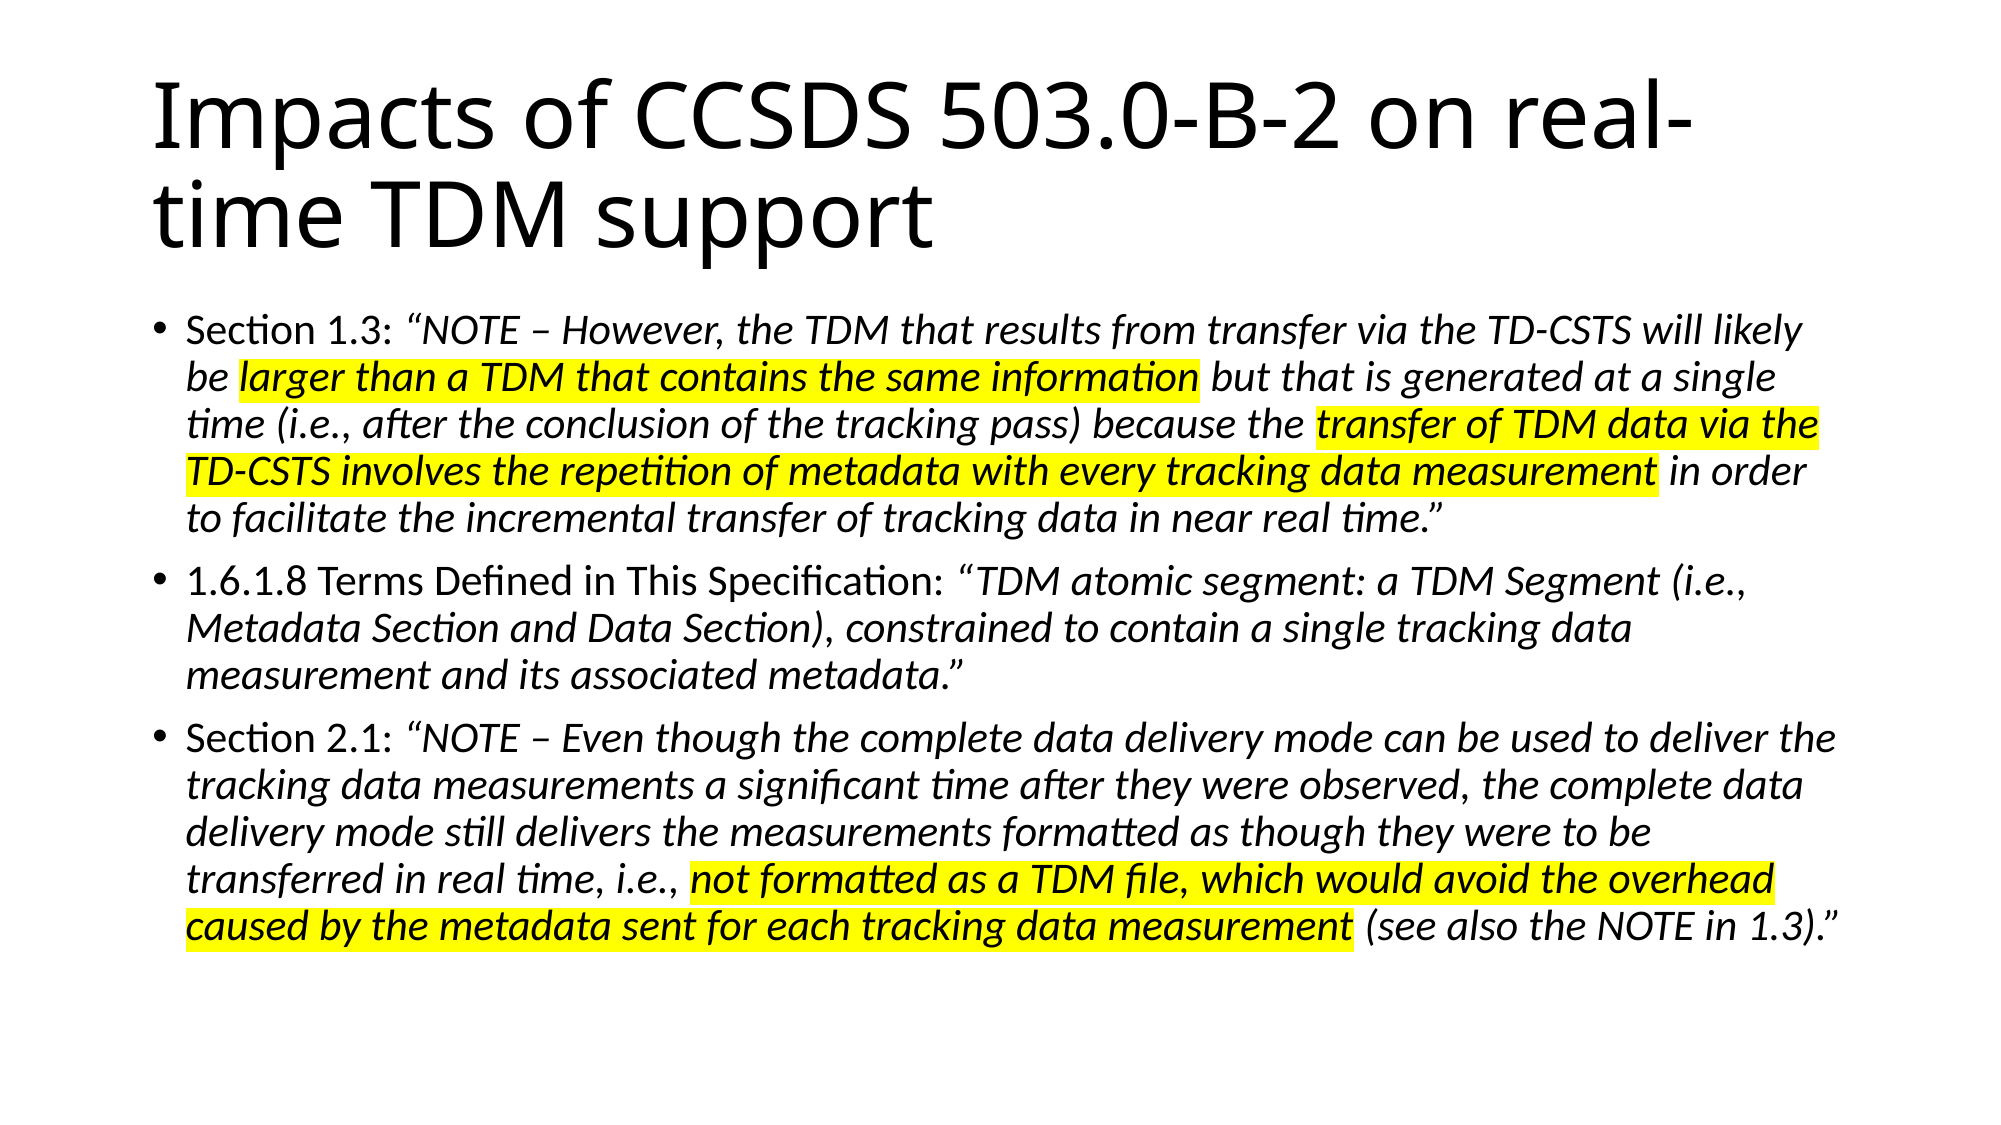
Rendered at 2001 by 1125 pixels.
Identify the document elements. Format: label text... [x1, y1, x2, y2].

title Impacts of CCSDS 503.0-B-2 on real-time TDM support [137, 59, 1863, 278]
list Section 1.3: “NOTE – However, the TDM that results from transfer via the TD-CSTS will likely be larger than a TDM that contains the same information but that is generated at a single time (i.e., after the conclusion of the tracking pass) because the transfer of TDM data via the TD-CSTS involves the repetition of metadata with every tracking data measurement in order to facilitate the incremental transfer of tracking data in near real time.” 1.6.1.8 Terms Defined in This Specification: “TDM atomic segment: a TDM Segment (i.e., Metadata Section and Data Section), constrained to contain a single tracking data measurement and its associated metadata.” Section 2.1: “NOTE – Even though the complete data delivery mode can be used to deliver the tracking data measurements a significant time after they were observed, the complete data delivery mode still delivers the measurements formatted as though they were to be transferred in real time, i.e., not formatted as a TDM file, which would avoid the overhead caused by the metadata sent for each tracking data measurement (see also the NOTE in 1.3).” [137, 299, 1863, 1014]
